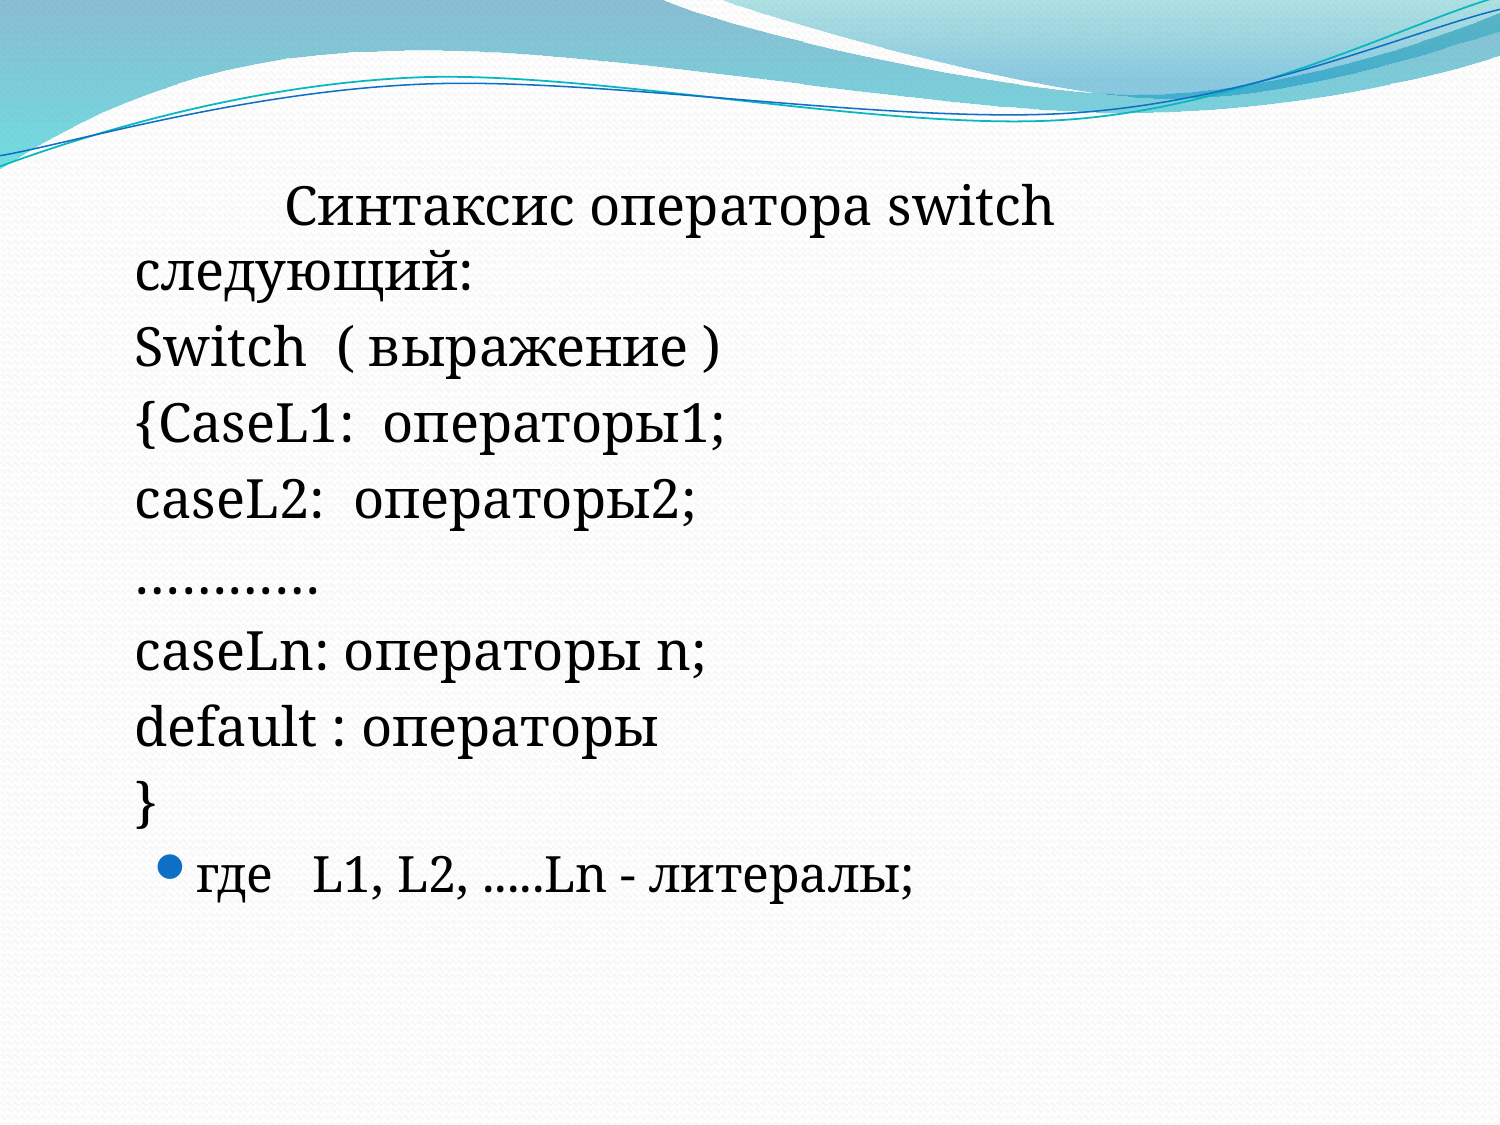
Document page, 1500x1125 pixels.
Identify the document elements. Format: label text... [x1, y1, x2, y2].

list Синтаксис оператора switch следующий: Switch ( выражение ) {CaseL1: операторы1; caseL2: операторы2; ………… caseLn: операторы n; default : операторы } где L1, L2, .....Ln - литералы; [75, 164, 1425, 1005]
